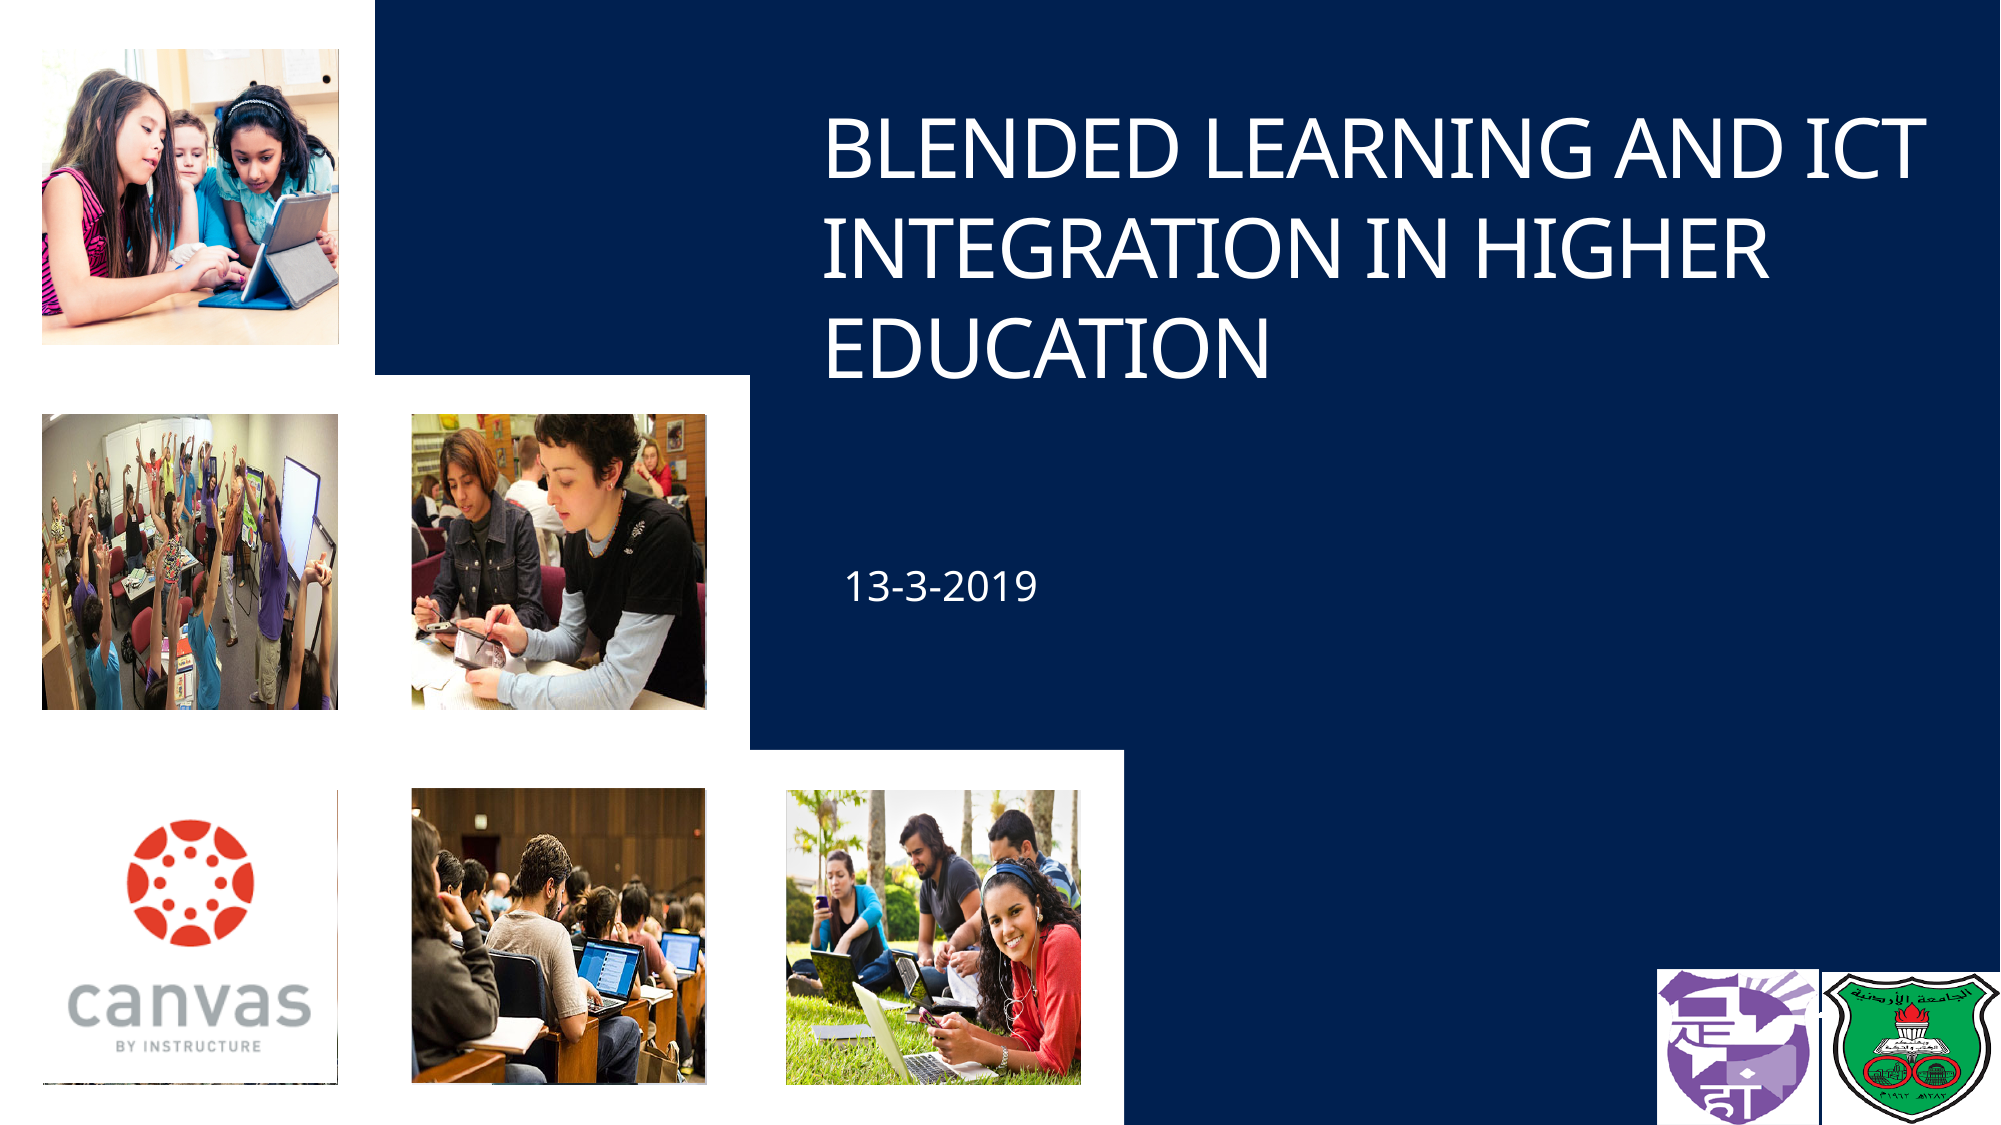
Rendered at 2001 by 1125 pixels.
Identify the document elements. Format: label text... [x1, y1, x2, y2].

picture [40, 48, 339, 346]
picture [411, 414, 707, 710]
picture [785, 790, 1082, 1085]
text_box 13-3-2019 [817, 492, 1934, 618]
title BLENDED LEARNING AND ICT INTEGRATION IN HIGHER EDUCATION [797, 80, 1998, 453]
picture [42, 787, 338, 1085]
picture [42, 413, 338, 710]
picture [411, 788, 707, 1085]
picture [1657, 969, 2000, 1125]
